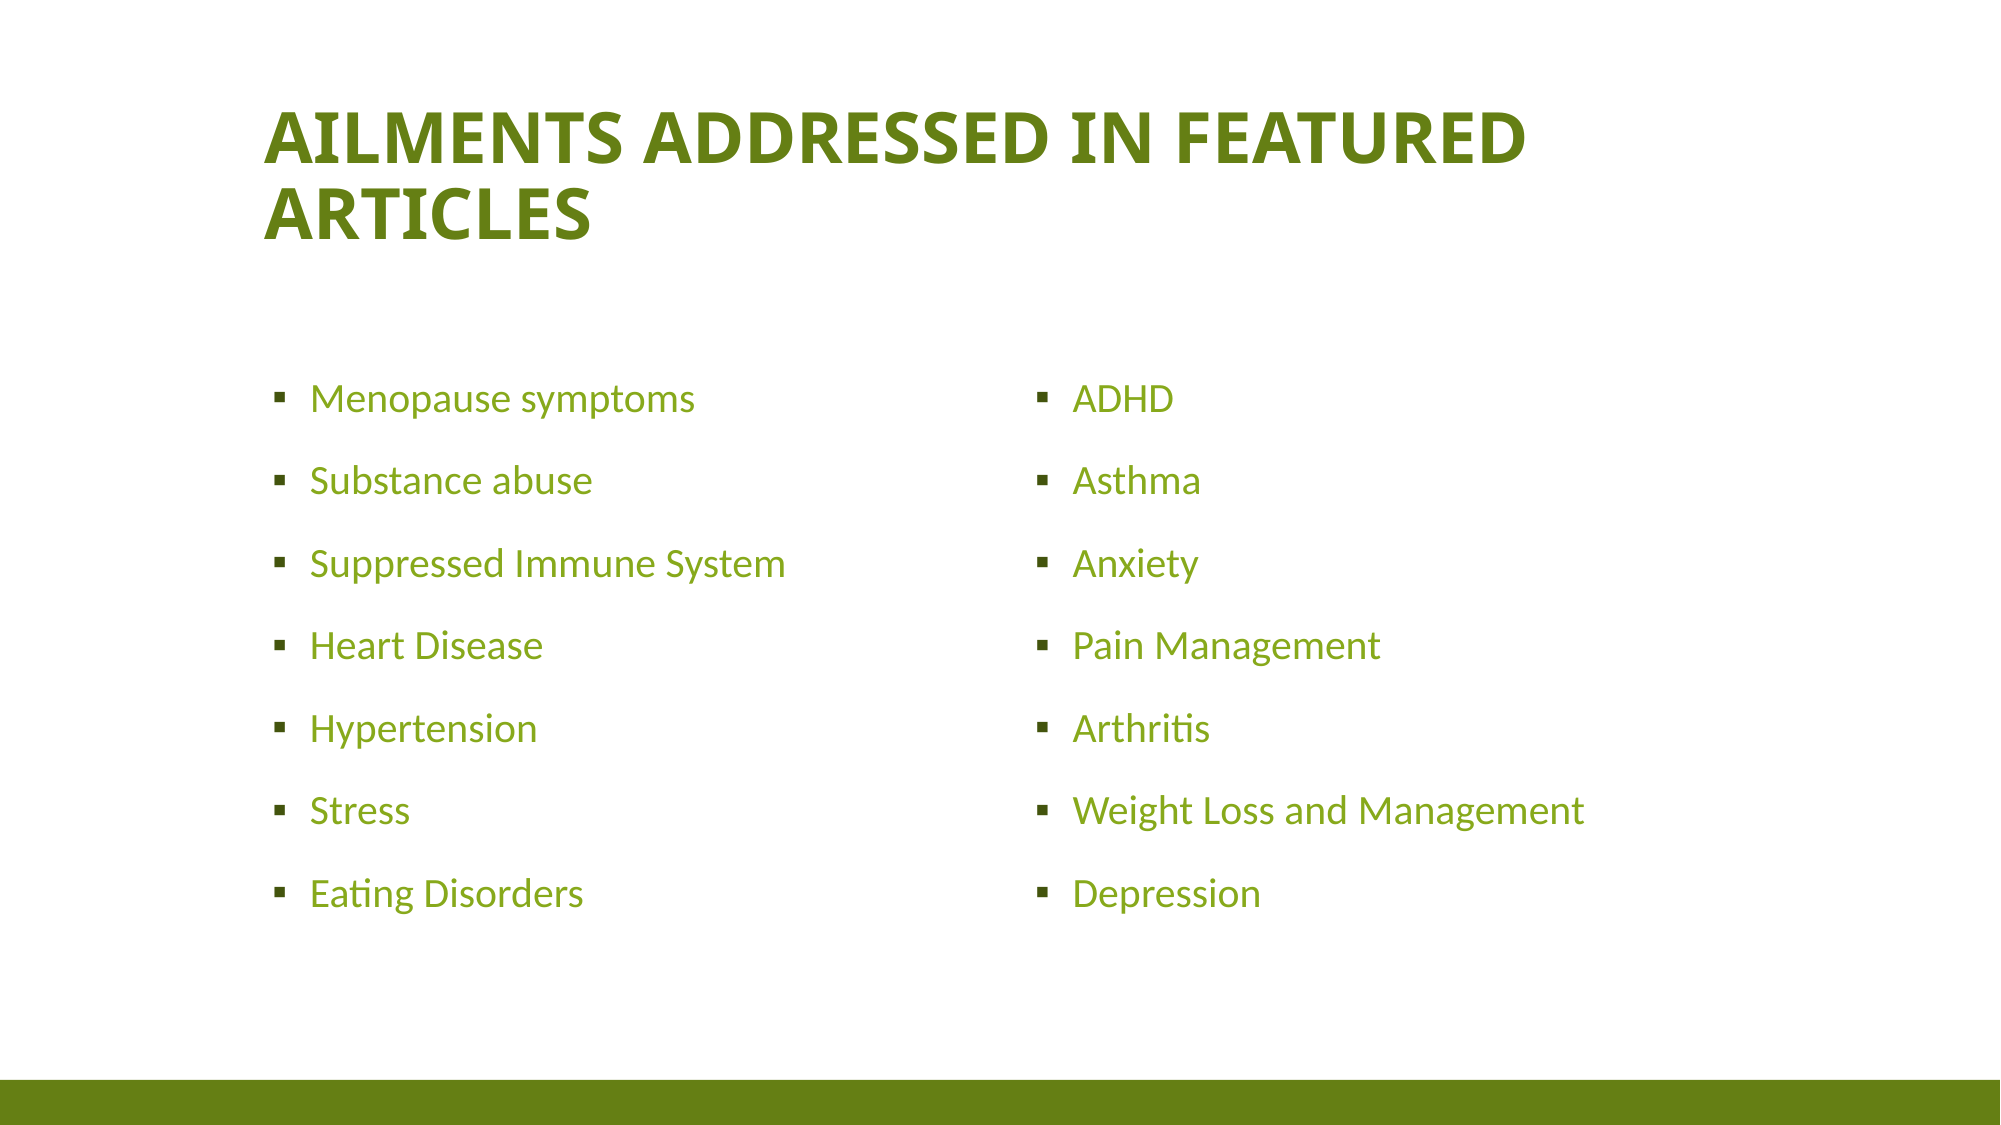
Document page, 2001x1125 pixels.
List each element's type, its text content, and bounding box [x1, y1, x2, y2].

title Ailments addressed in featured articles [249, 75, 1750, 263]
list ADHD Asthma Anxiety Pain Management Arthritis Weight Loss and Management Depression [1012, 281, 1750, 1014]
list Menopause symptoms Substance abuse Suppressed Immune System Heart Disease Hypertension Stress Eating Disorders [249, 281, 988, 1014]
